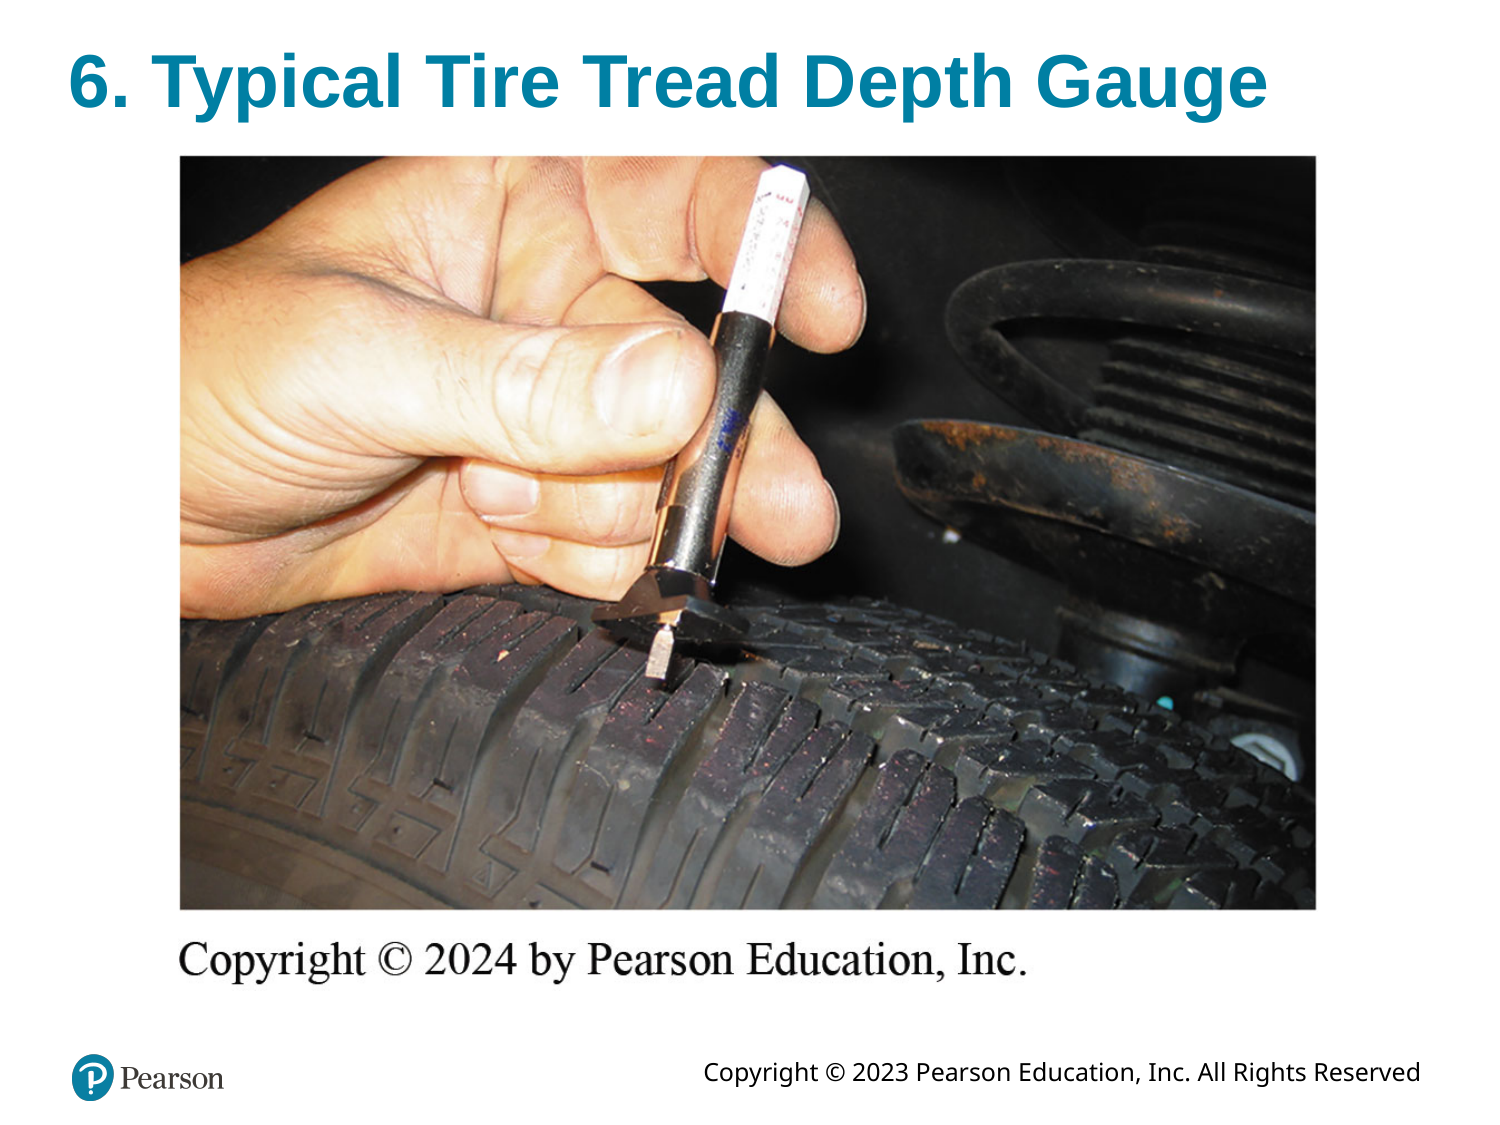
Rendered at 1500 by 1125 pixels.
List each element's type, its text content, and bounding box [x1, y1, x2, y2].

picture [72, 1054, 88, 1070]
picture [72, 1087, 83, 1101]
picture [98, 1054, 224, 1101]
picture [80, 1063, 106, 1088]
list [177, 154, 1319, 992]
title 6. Typical Tire Tread Depth Gauge [68, 24, 1418, 131]
